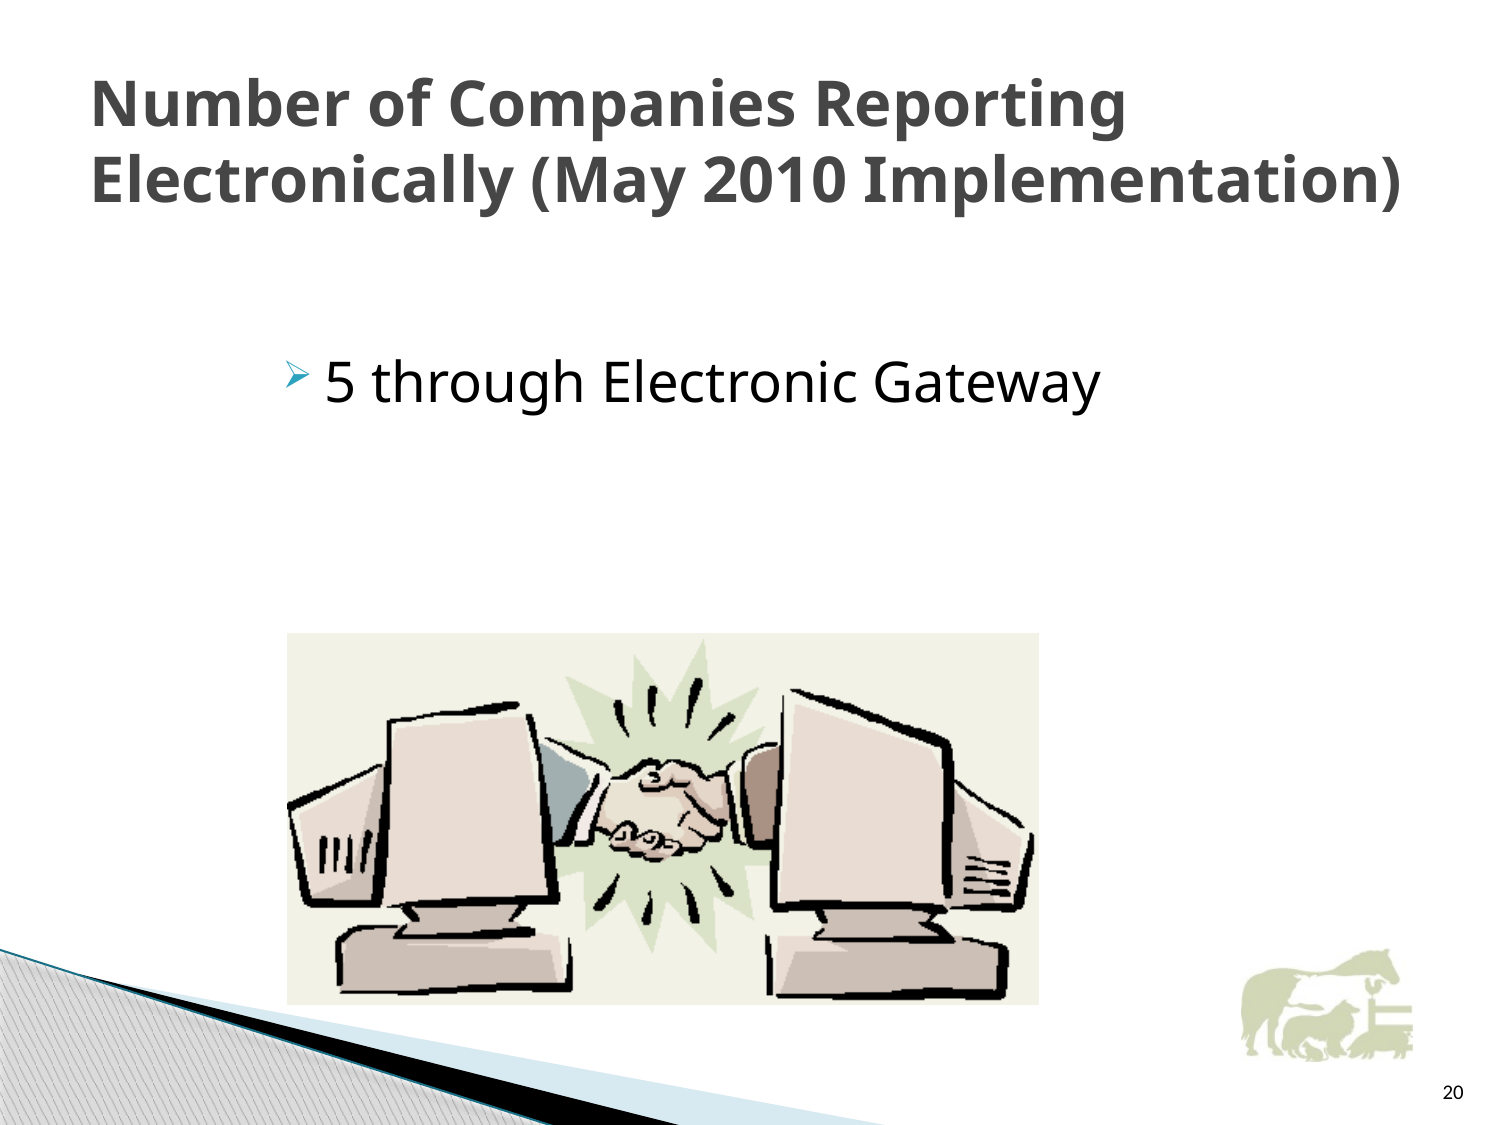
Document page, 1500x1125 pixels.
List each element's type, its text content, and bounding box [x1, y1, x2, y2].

picture [1241, 948, 1413, 1062]
slide_number 20 [1418, 1051, 1479, 1112]
list 5 through Electronic Gateway [249, 262, 1288, 900]
picture [287, 632, 1040, 1006]
title Number of Companies Reporting Electronically (May 2010 Implementation) [75, 45, 1425, 233]
